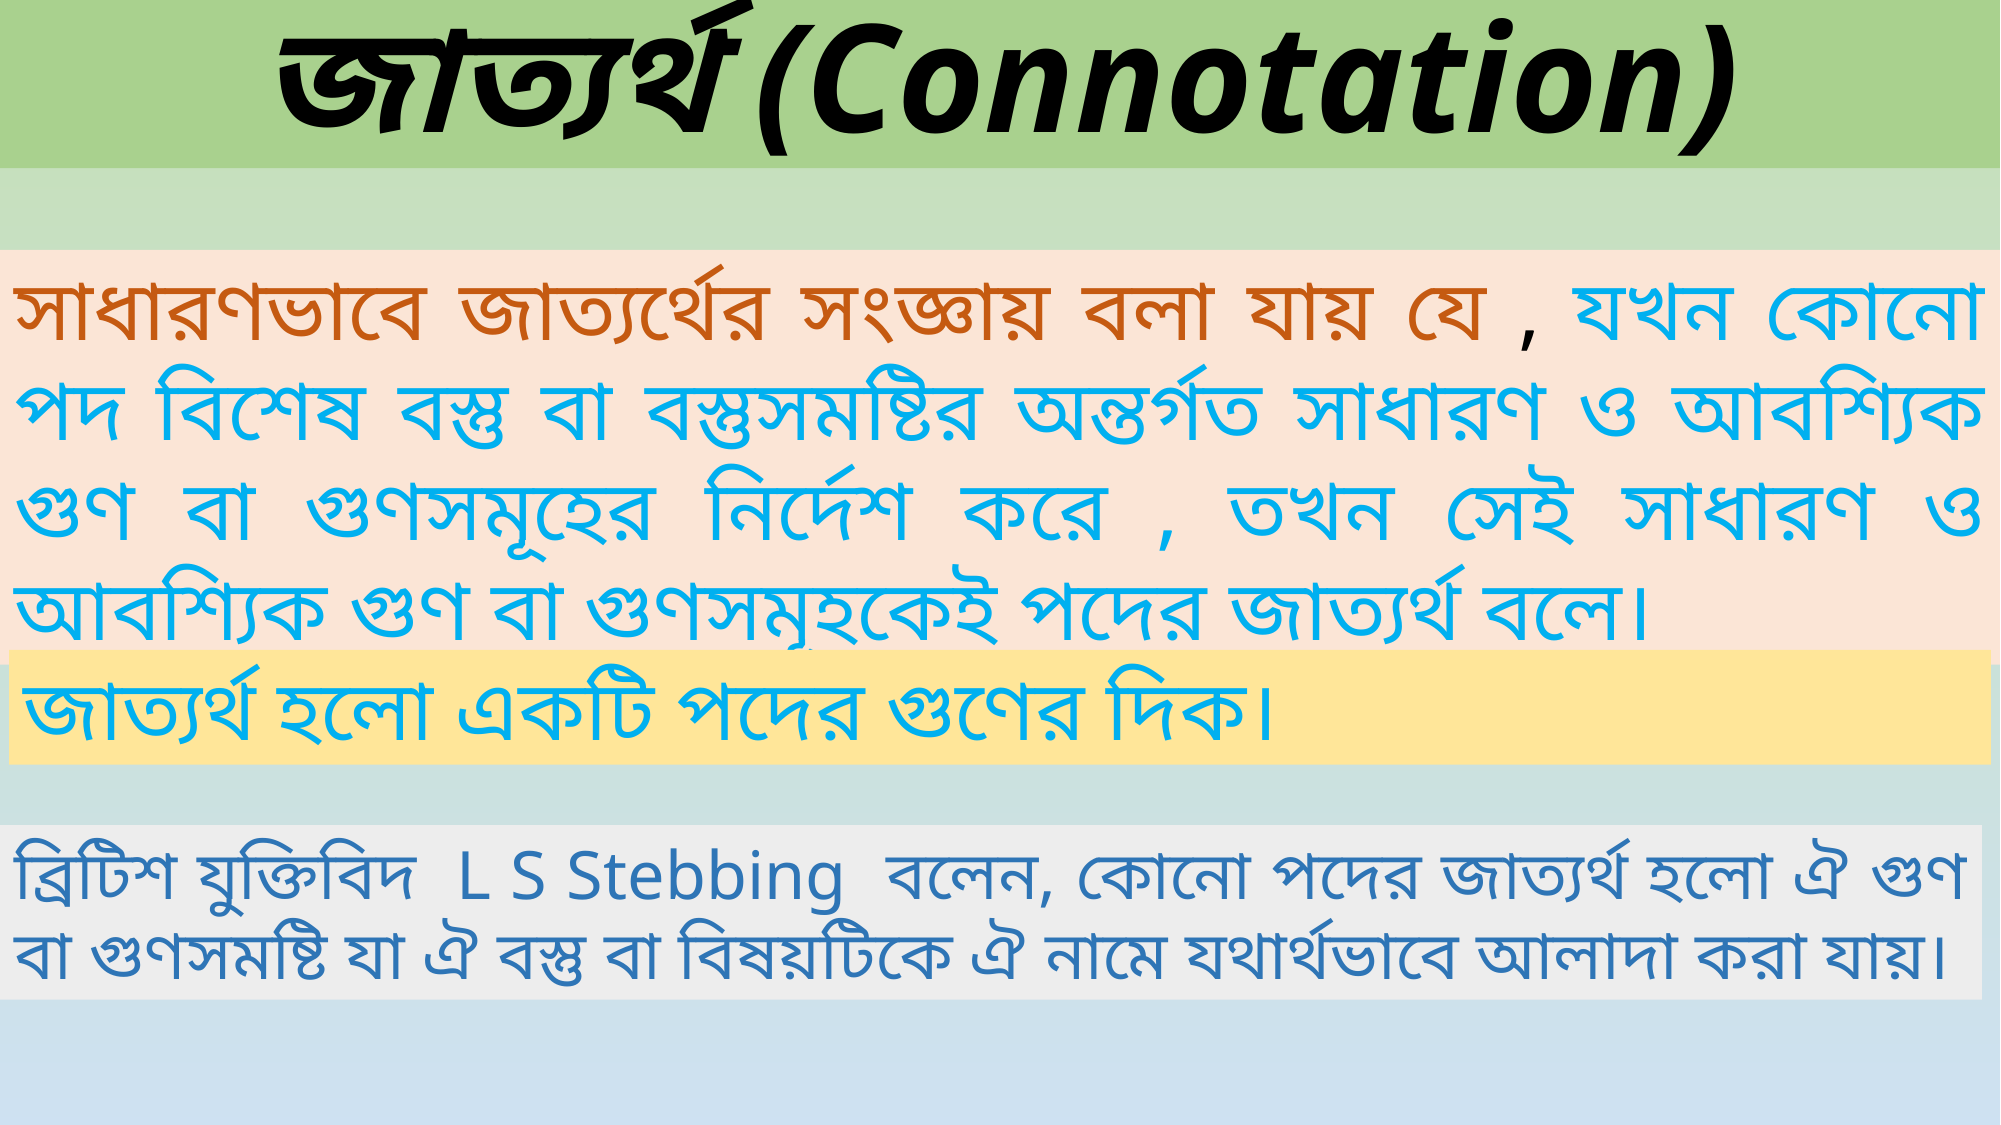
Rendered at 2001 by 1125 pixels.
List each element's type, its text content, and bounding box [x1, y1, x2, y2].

text_box ব্রিটিশ যুক্তিবিদ L S Stebbing বলেন, কোনো পদের জাত্যর্থ হলো ঐ গুণ বা গুণসমষ্টি যা ঐ বস্তু বা বিষয়টিকে ঐ নামে যথার্থভাবে আলাদা করা যায়। [0, 825, 1982, 1000]
text_box জাত্যর্থ হলো একটি পদের গুণের দিক। [9, 649, 1991, 765]
text_box সাধারণভাবে জাত্যর্থের সংজ্ঞায় বলা যায় যে , যখন কোনো পদ বিশেষ বস্তু বা বস্তুসমষ্টির অন্তর্গত সাধারণ ও আবশ্যিক গুণ বা গুণসমূহের নির্দেশ করে , তখন সেই সাধারণ ও আবশ্যিক গুণ বা গুণসমূহকেই পদের জাত্যর্থ বলে। [0, 249, 2000, 665]
title জাত্যর্থ (Connotation) [0, 0, 2000, 169]
